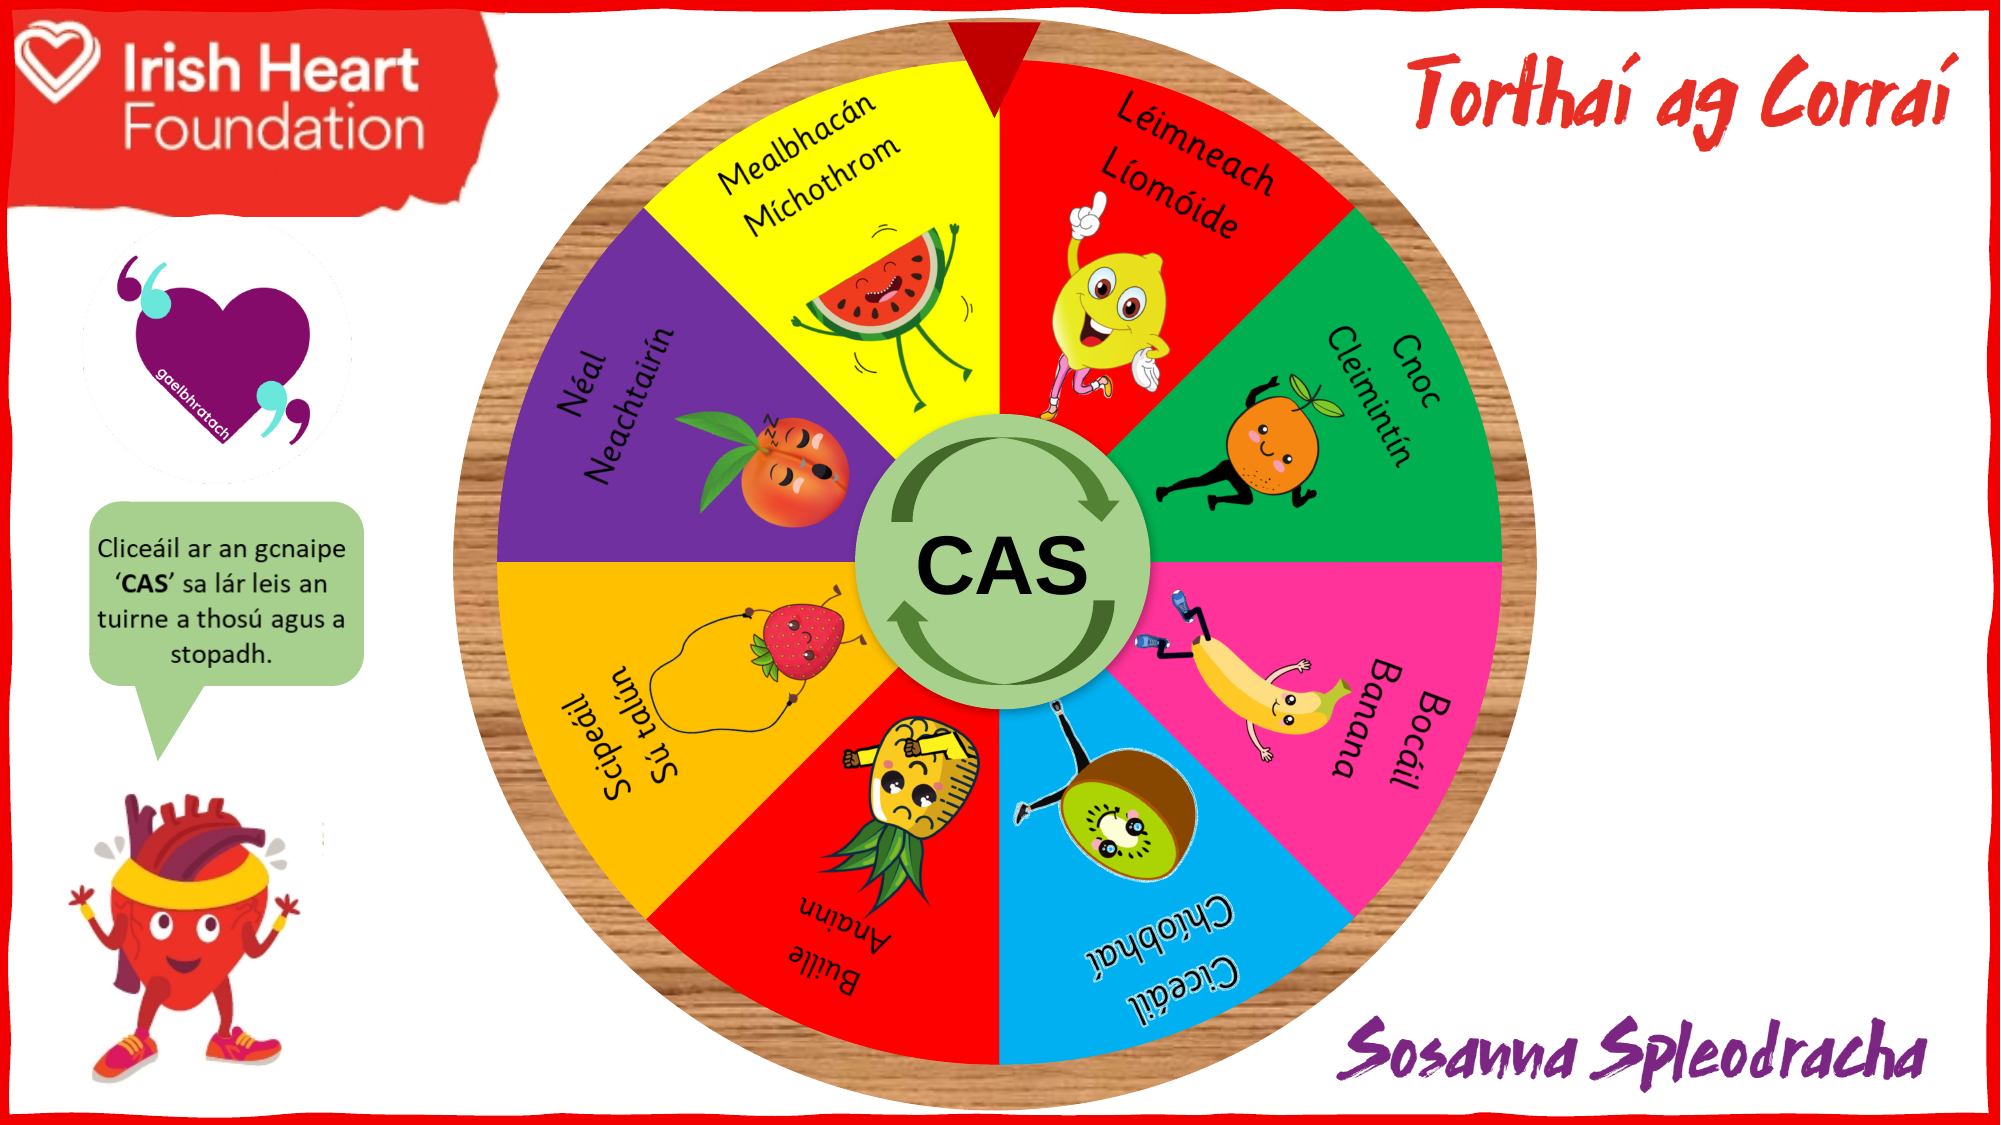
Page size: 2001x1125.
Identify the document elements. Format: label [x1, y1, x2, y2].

picture [2, 2, 505, 485]
picture [1399, 33, 1966, 158]
text_box [855, 413, 1151, 710]
picture [1325, 1002, 1936, 1097]
picture [78, 521, 371, 689]
text_box [461, 23, 1539, 1102]
picture [32, 782, 324, 1106]
text_box [0, 0, 2000, 1125]
